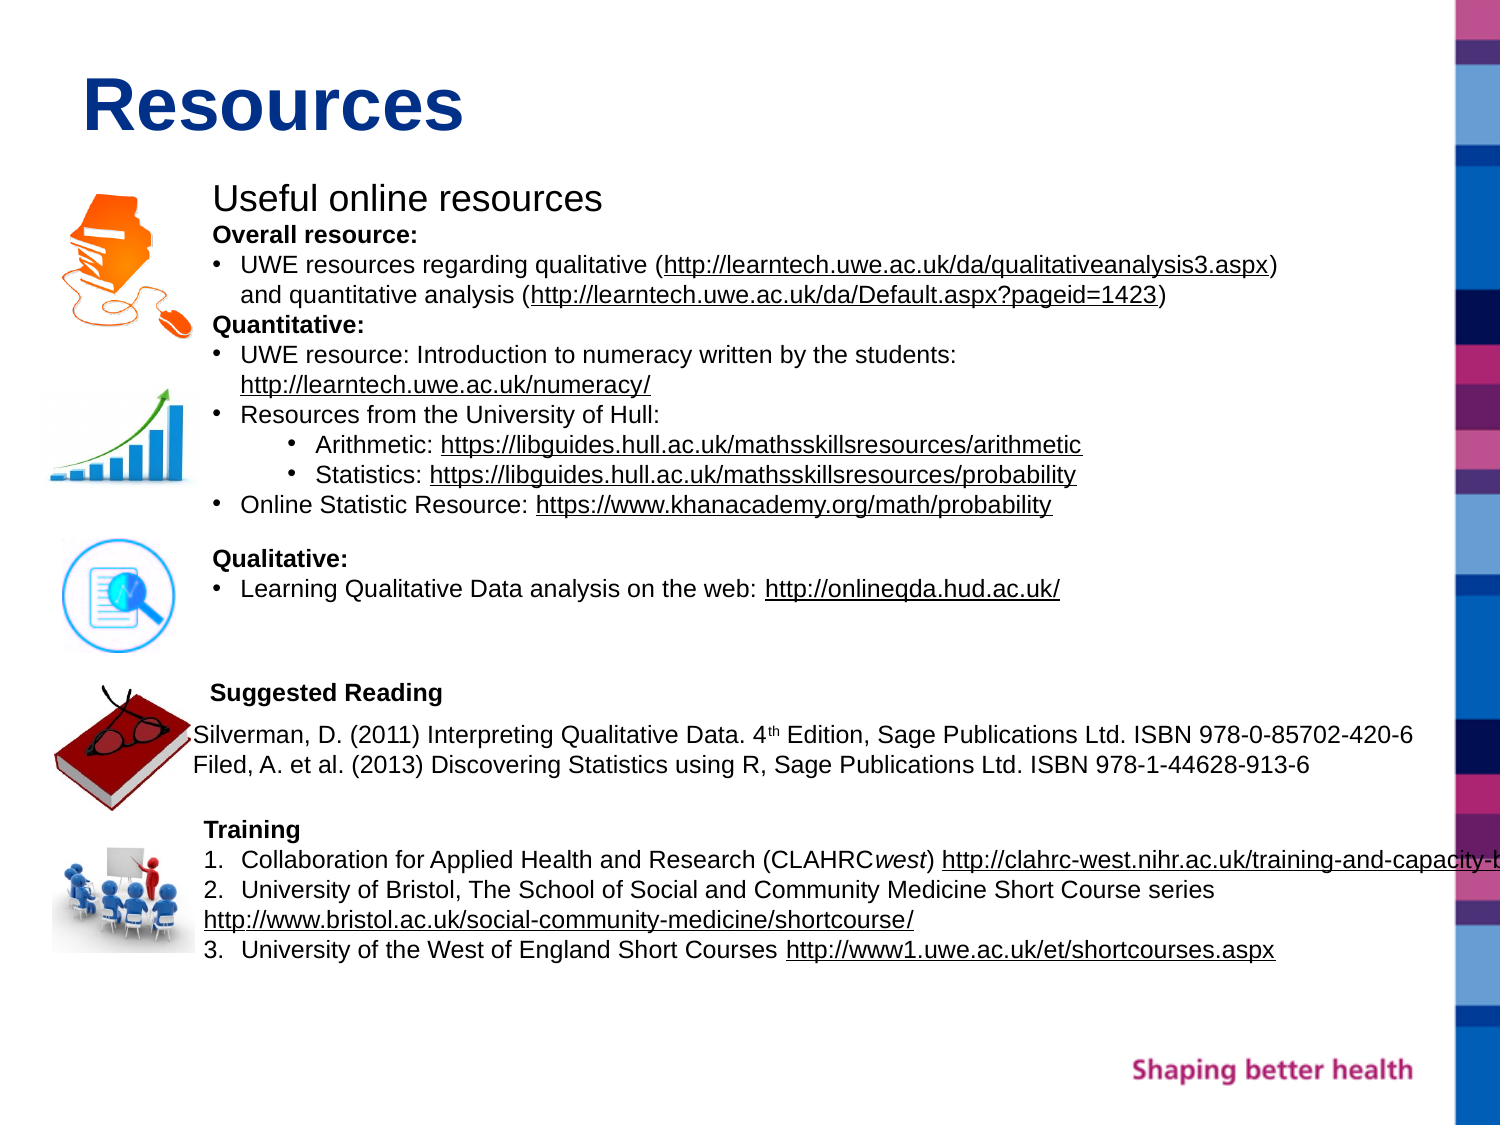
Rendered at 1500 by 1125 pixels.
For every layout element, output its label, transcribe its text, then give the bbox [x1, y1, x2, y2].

picture [38, 385, 201, 488]
text_box Silverman, D. (2011) Interpreting Qualitative Data. 4th Edition, Sage Publications Ltd. ISBN 978-0-85702-420-6 Filed, A. et al. (2013) Discovering Statistics using R, Sage Publications Ltd. ISBN 978-1-44628-913-6 [196, 711, 1431, 786]
picture [1040, 0, 1500, 805]
text_box Useful online resources Overall resource: UWE resources regarding qualitative (http://learntech.uwe.ac.uk/da/qualitativeanalysis3.aspx) and quantitative analysis (http://learntech.uwe.ac.uk/da/Default.aspx?pageid=1423) Quantitative: UWE resource: Introduction to numeracy written by the students: http://learntech.uwe.ac.uk/numeracy/ Resources from the University of Hull: Arithmetic: https://libguides.hull.ac.uk/mathsskillsresources/arithmetic Statistics: https://libguides.hull.ac.uk/mathsskillsresources/probability Online Statistic Resource: https://www.khanacademy.org/math/probability Qualitative: Learning Qualitative Data analysis on the web: http://onlineqda.hud.ac.uk/ [197, 166, 1317, 611]
text_box Suggested Reading [195, 668, 459, 711]
picture [1040, 971, 1500, 1125]
text_box Training Collaboration for Applied Health and Research (CLAHRCwest) http://clahrc-west.nihr.ac.uk/training-and-capacity-building/ University of Bristol, The School of Social and Community Medicine Short Course series http://www.bristol.ac.uk/social-community-medicine/shortcourse/ University of the West of England Short Courses http://www1.uwe.ac.uk/et/shortcourses.aspx [188, 805, 1500, 971]
picture [61, 538, 177, 653]
title Resources [82, 7, 1433, 195]
picture [51, 838, 195, 953]
picture [61, 194, 196, 339]
picture [53, 685, 191, 811]
